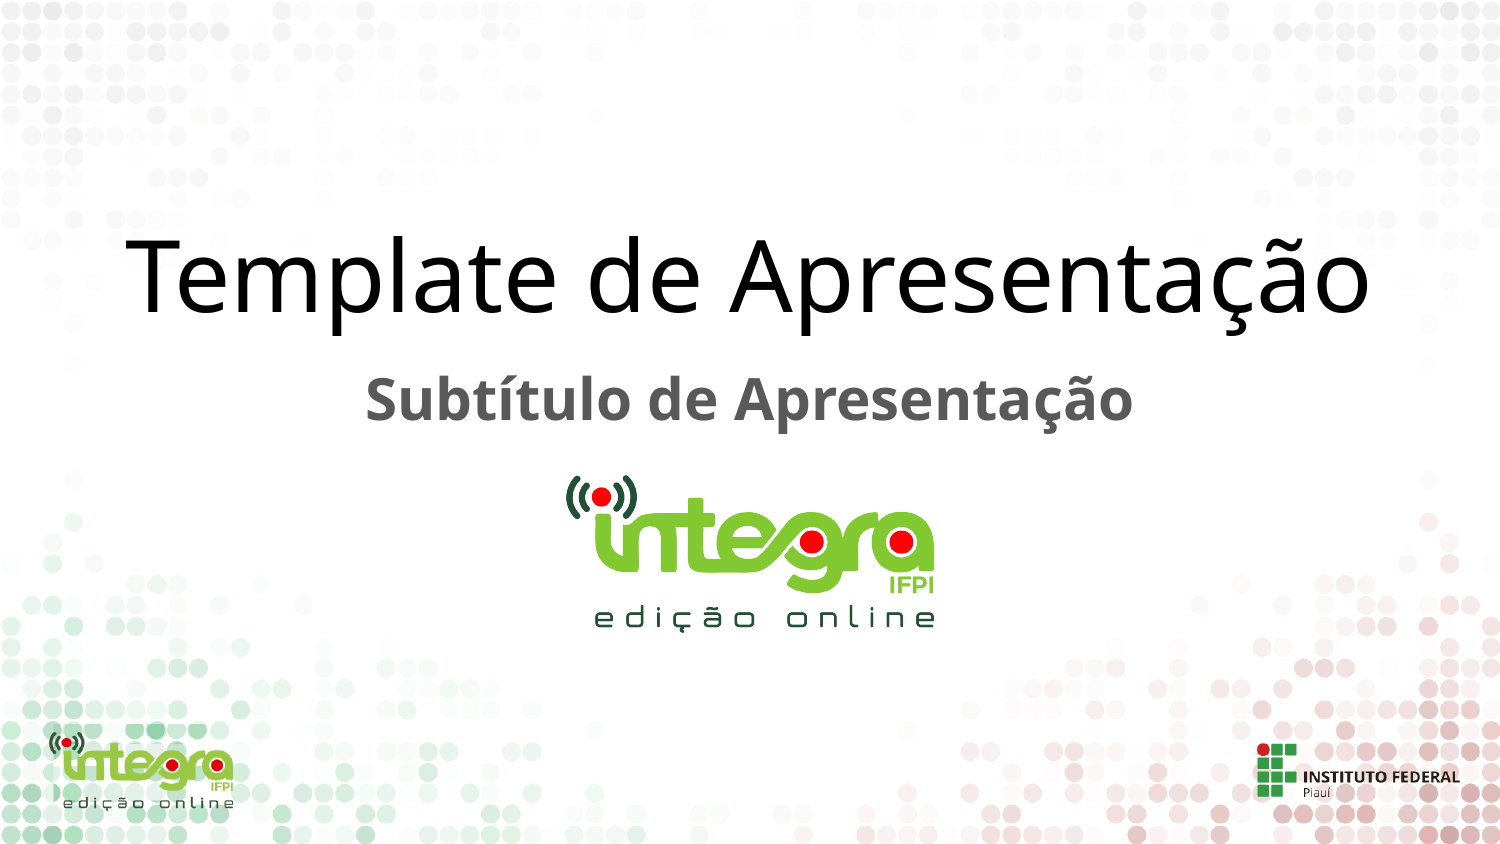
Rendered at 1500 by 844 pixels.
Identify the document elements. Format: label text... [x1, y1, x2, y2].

subtitle Subtítulo de Apresentação [312, 347, 1188, 447]
picture [0, 0, 1500, 844]
title Template de Apresentação [51, 206, 1449, 348]
